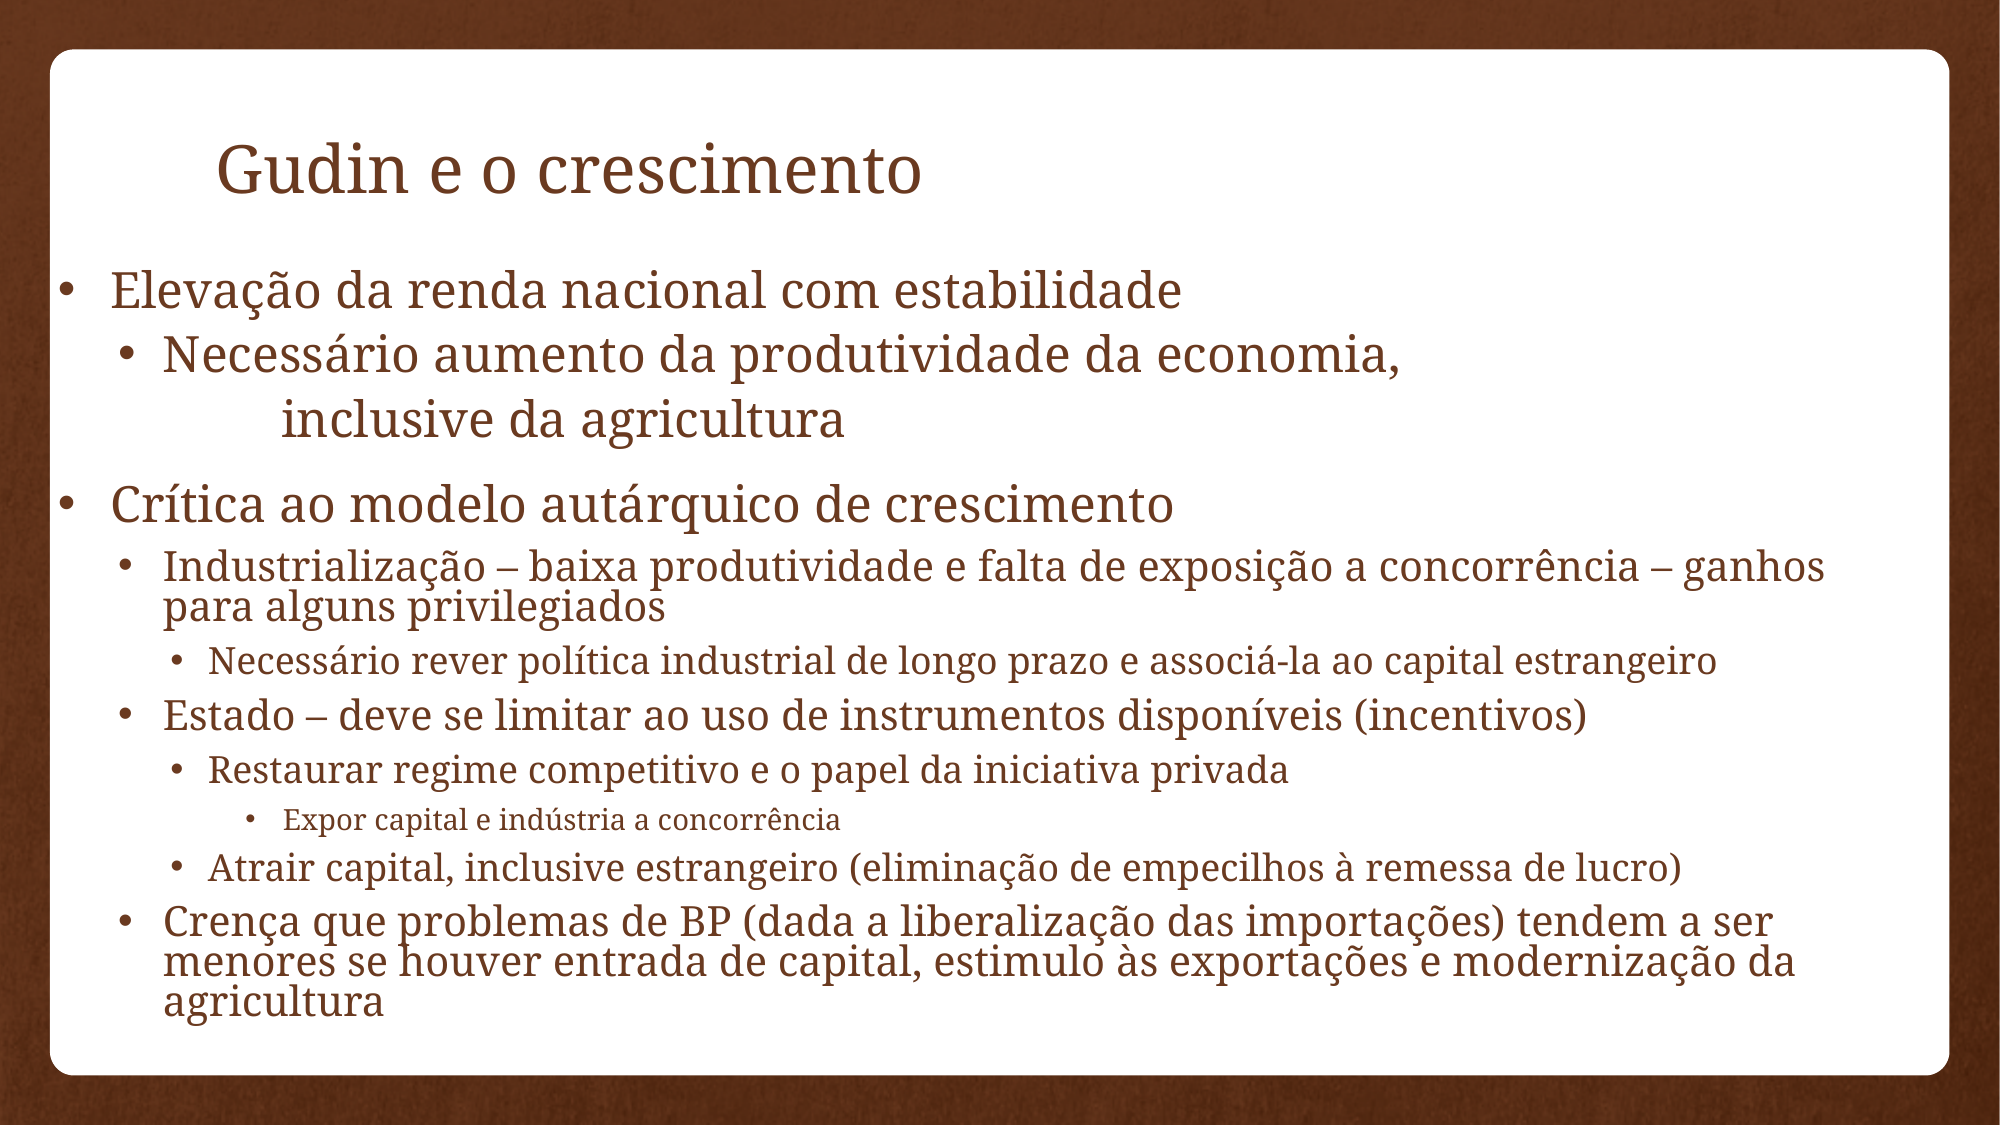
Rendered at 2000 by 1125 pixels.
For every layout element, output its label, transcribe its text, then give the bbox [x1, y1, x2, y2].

list Elevação da renda nacional com estabilidade Necessário aumento da produtividade da economia, inclusive da agricultura Crítica ao modelo autárquico de crescimento Industrialização – baixa produtividade e falta de exposição a concorrência – ganhos para alguns privilegiados Necessário rever política industrial de longo prazo e associá-la ao capital estrangeiro Estado – deve se limitar ao uso de instrumentos disponíveis (incentivos) Restaurar regime competitivo e o papel da iniciativa privada Expor capital e indústria a concorrência Atrair capital, inclusive estrangeiro (eliminação de empecilhos à remessa de lucro) Crença que problemas de BP (dada a liberalização das importações) tendem a ser menores se houver entrada de capital, estimulo às exportações e modernização da agricultura [42, 262, 1910, 1125]
title Gudin e o crescimento [200, 70, 1801, 262]
